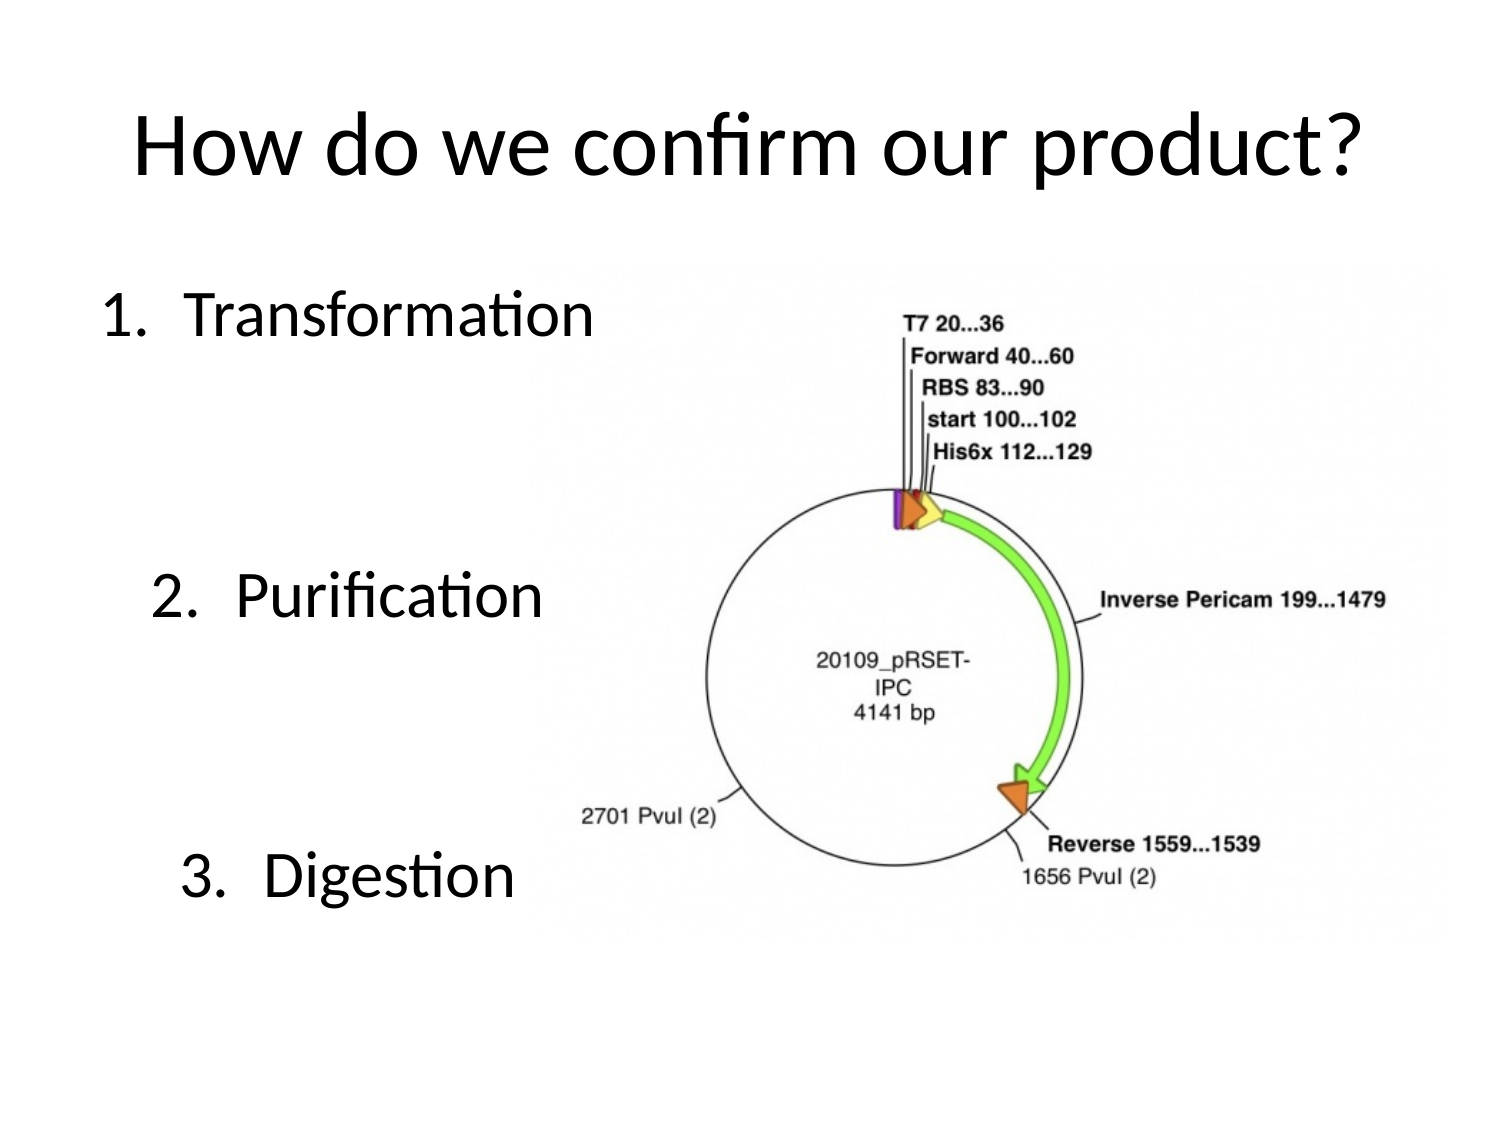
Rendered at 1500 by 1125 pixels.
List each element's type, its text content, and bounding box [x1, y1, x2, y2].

title How do we confirm our product? [75, 45, 1425, 233]
list Transformation Purification Digestion [75, 262, 621, 1005]
picture [521, 262, 1448, 940]
